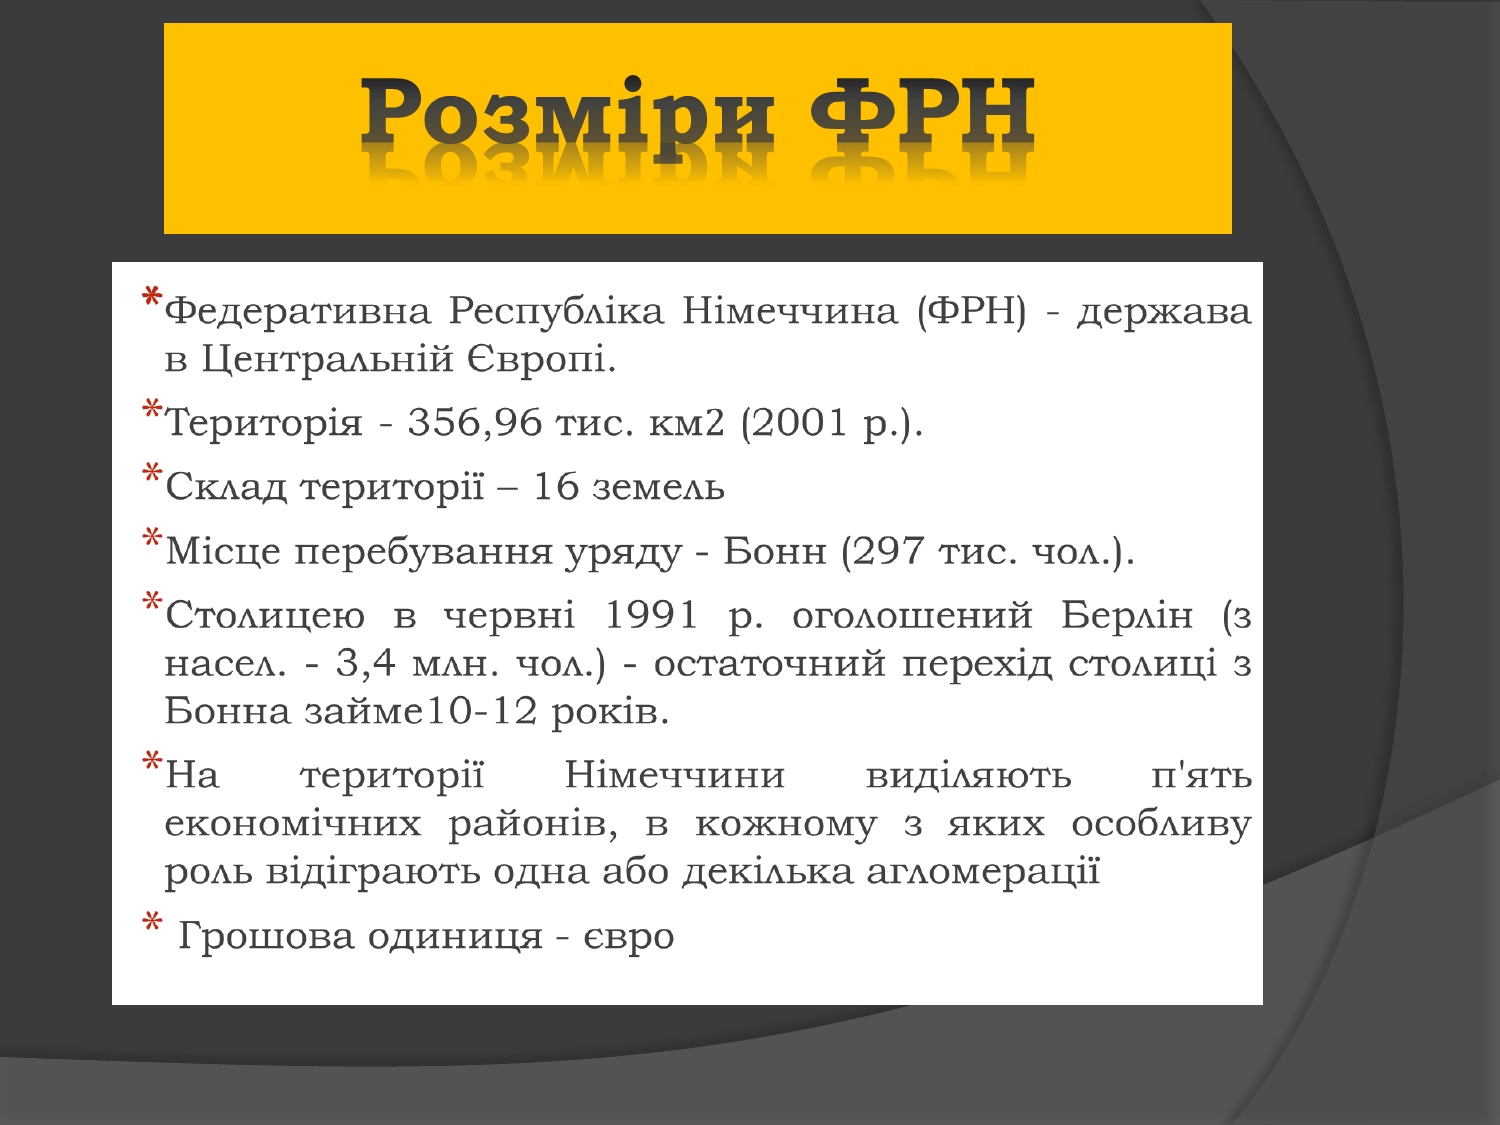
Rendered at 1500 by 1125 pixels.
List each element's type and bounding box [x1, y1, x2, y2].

title [163, 23, 1233, 235]
list [111, 262, 1263, 1006]
